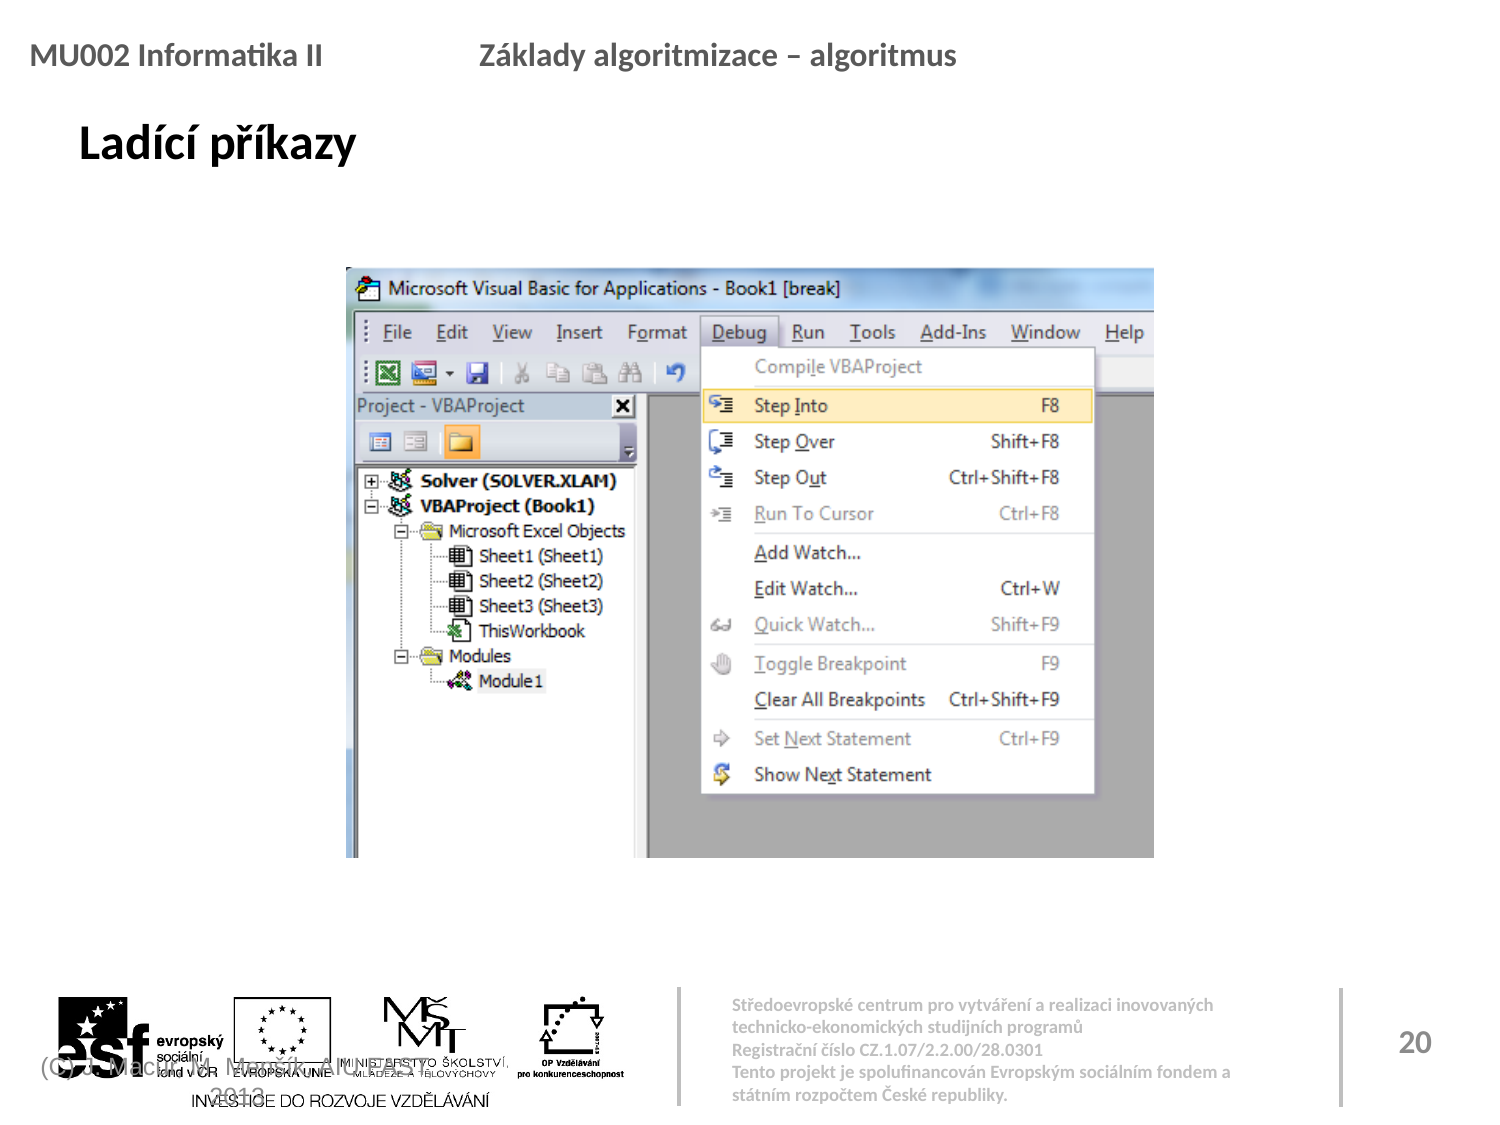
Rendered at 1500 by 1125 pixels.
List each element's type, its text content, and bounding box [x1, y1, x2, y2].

picture [41, 986, 641, 1118]
footer (C) J. Macur, M. Menšík, AIU FAST, 2013 [0, 1058, 475, 1103]
picture [346, 266, 1154, 858]
text_box Ladící příkazy [64, 102, 1447, 178]
text_box MU002 Informatika II Základy algoritmizace – algoritmus [14, 6, 1447, 81]
